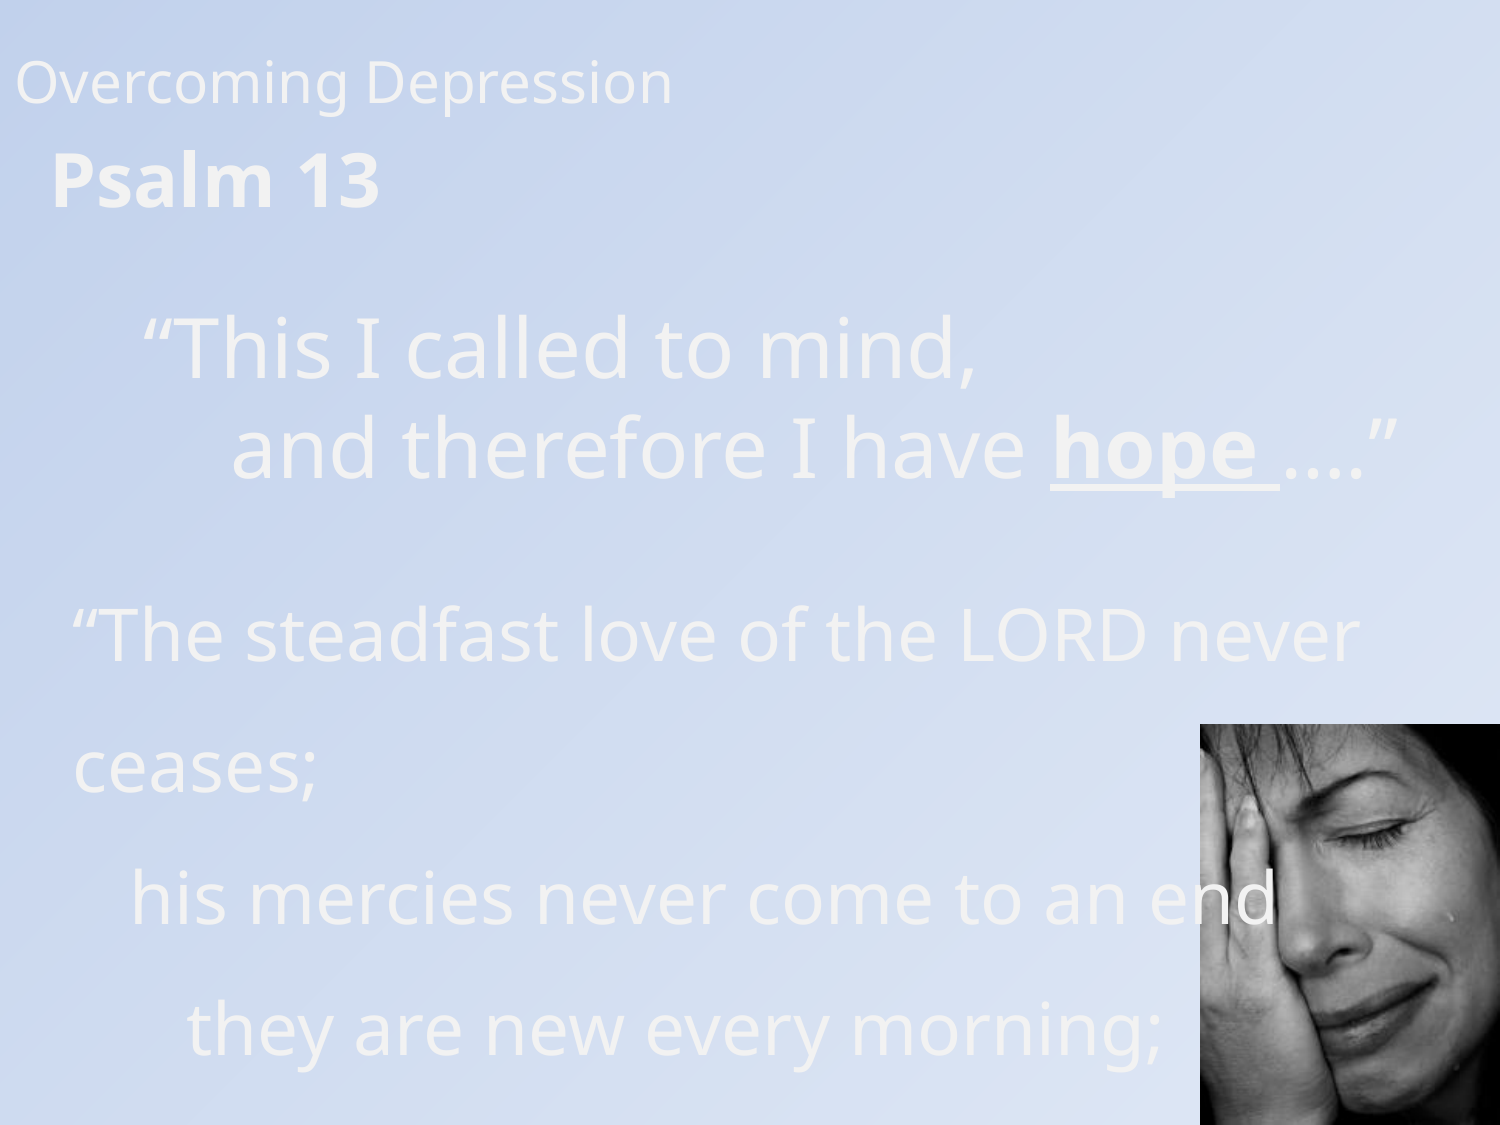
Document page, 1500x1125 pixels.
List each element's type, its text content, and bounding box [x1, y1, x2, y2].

text_box Psalm 13 [34, 124, 397, 230]
text_box “This I called to mind, and therefore I have hope ….” [129, 287, 1413, 503]
text_box Overcoming Depression [0, 37, 689, 123]
text_box “The steadfast love of the LORD never ceases; his mercies never come to an end they are new every morning; great is your faithfulness.” [57, 537, 1483, 1125]
picture [1199, 724, 1500, 1125]
